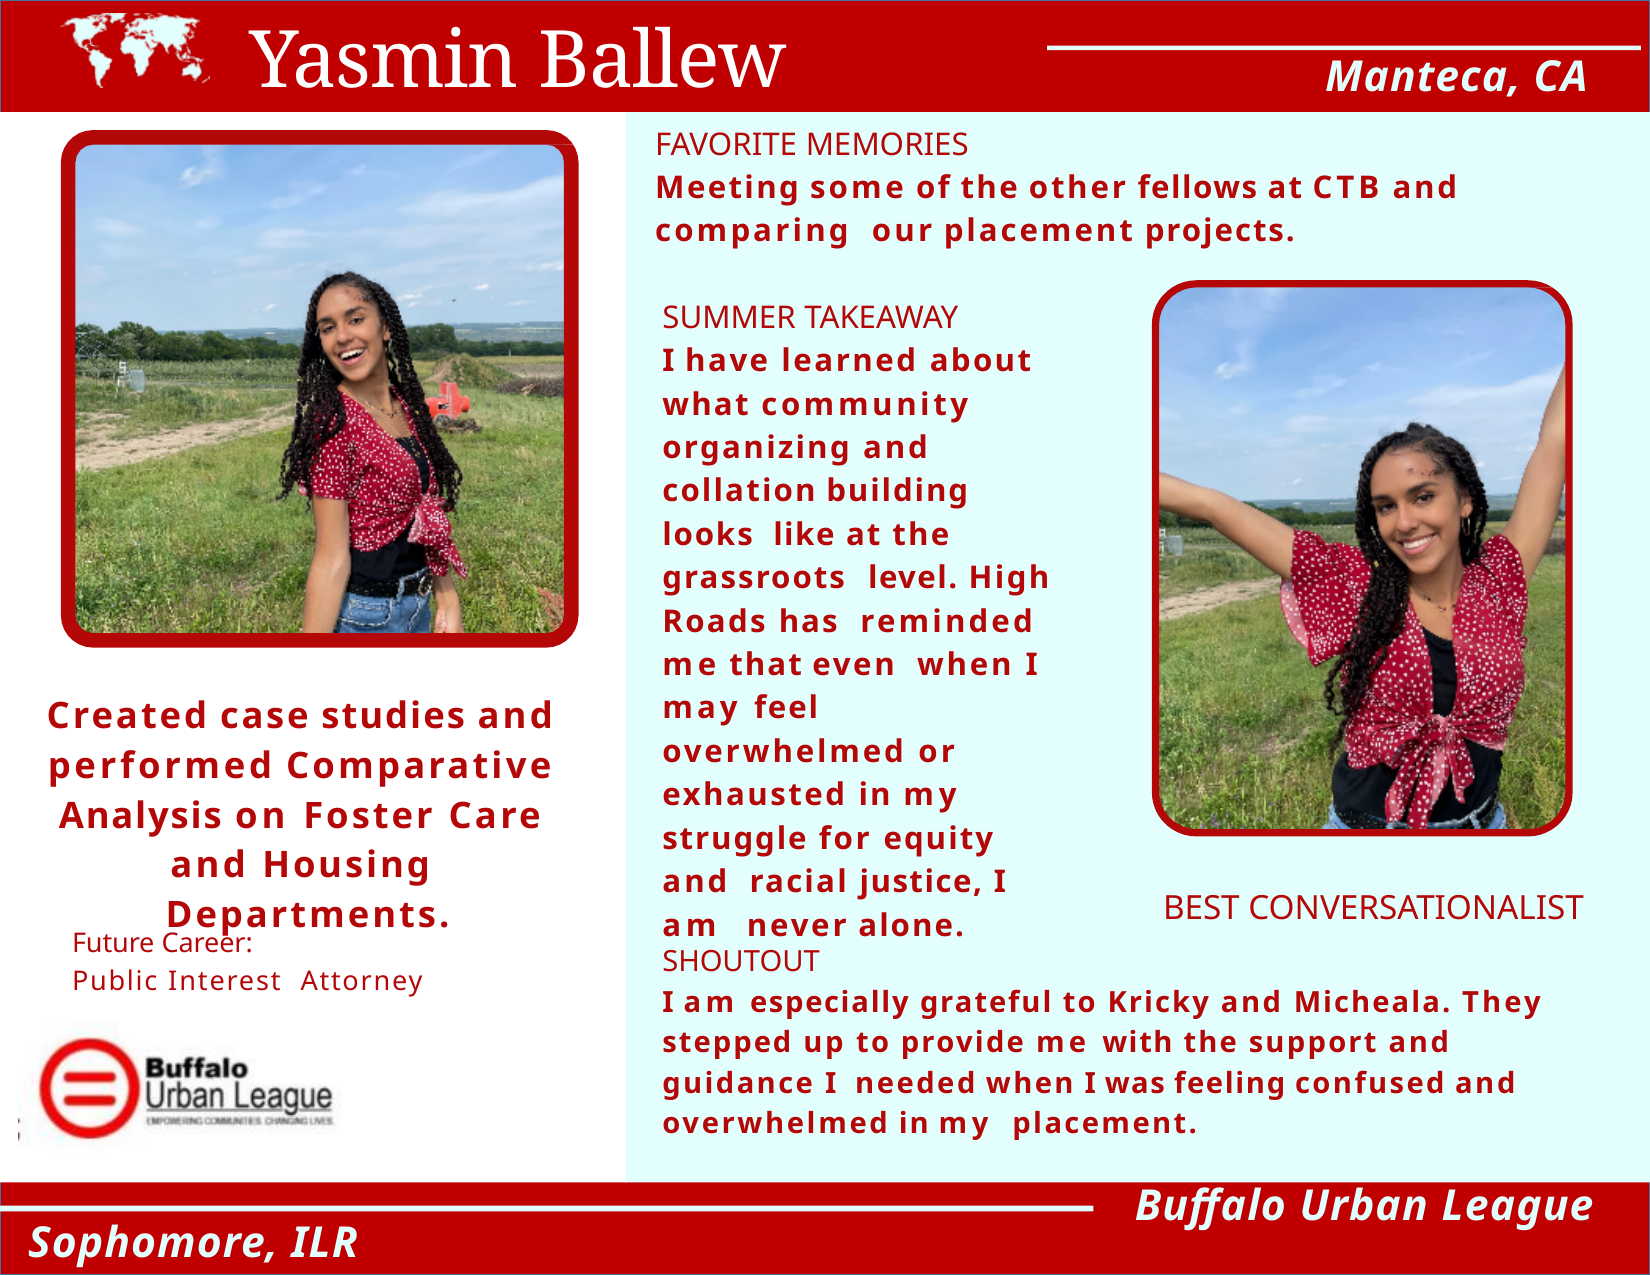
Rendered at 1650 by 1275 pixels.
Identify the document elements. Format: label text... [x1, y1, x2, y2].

text_box [73, 641, 566, 648]
picture [18, 1021, 344, 1164]
text_box [73, 130, 247, 137]
picture [68, 137, 572, 641]
text_box Buffalo Urban League [1132, 1175, 1614, 1229]
text_box SHOUTOUT I am especially grateful to Kricky and Micheala. They stepped up to provide me with the support and guidance I needed when I was feeling confused and overwhelmed in my placement. [660, 934, 1603, 1140]
text_box [1050, 51, 1650, 112]
text_box [0, 1183, 1650, 1275]
text_box [1177, 832, 1548, 837]
picture [1153, 285, 1572, 832]
text_box [0, 112, 625, 1183]
text_box BEST CONVERSATIONALIST [1124, 878, 1621, 934]
text_box FAVORITE MEMORIES Meeting some of the other fellows at CTB and comparing our placement projects. [653, 115, 1601, 248]
text_box [572, 163, 579, 635]
text_box Future Career: Public Interest Attorney [57, 912, 463, 1004]
title Yasmin Ballew [247, 0, 1050, 163]
text_box Created case studies and performed Comparative Analysis on Foster Care and Housing Departments. [37, 683, 591, 935]
text_box [625, 112, 1650, 1183]
text_box [1050, 0, 1650, 45]
picture [60, 13, 210, 88]
text_box [1050, 45, 1323, 51]
text_box [0, 1205, 1094, 1212]
text_box Sophomore, ILR [25, 1212, 713, 1267]
text_box SUMMER TAKEAWAY I have learned about what community organizing and collation building looks like at the grassroots level. High Roads has reminded me that even when I may feel overwhelmed or exhausted in my struggle for equity and racial justice, I am never alone. [660, 288, 1055, 943]
text_box [0, 0, 247, 112]
text_box [60, 142, 68, 636]
text_box [1176, 280, 1548, 285]
text_box Manteca, CA [1323, 45, 1650, 100]
